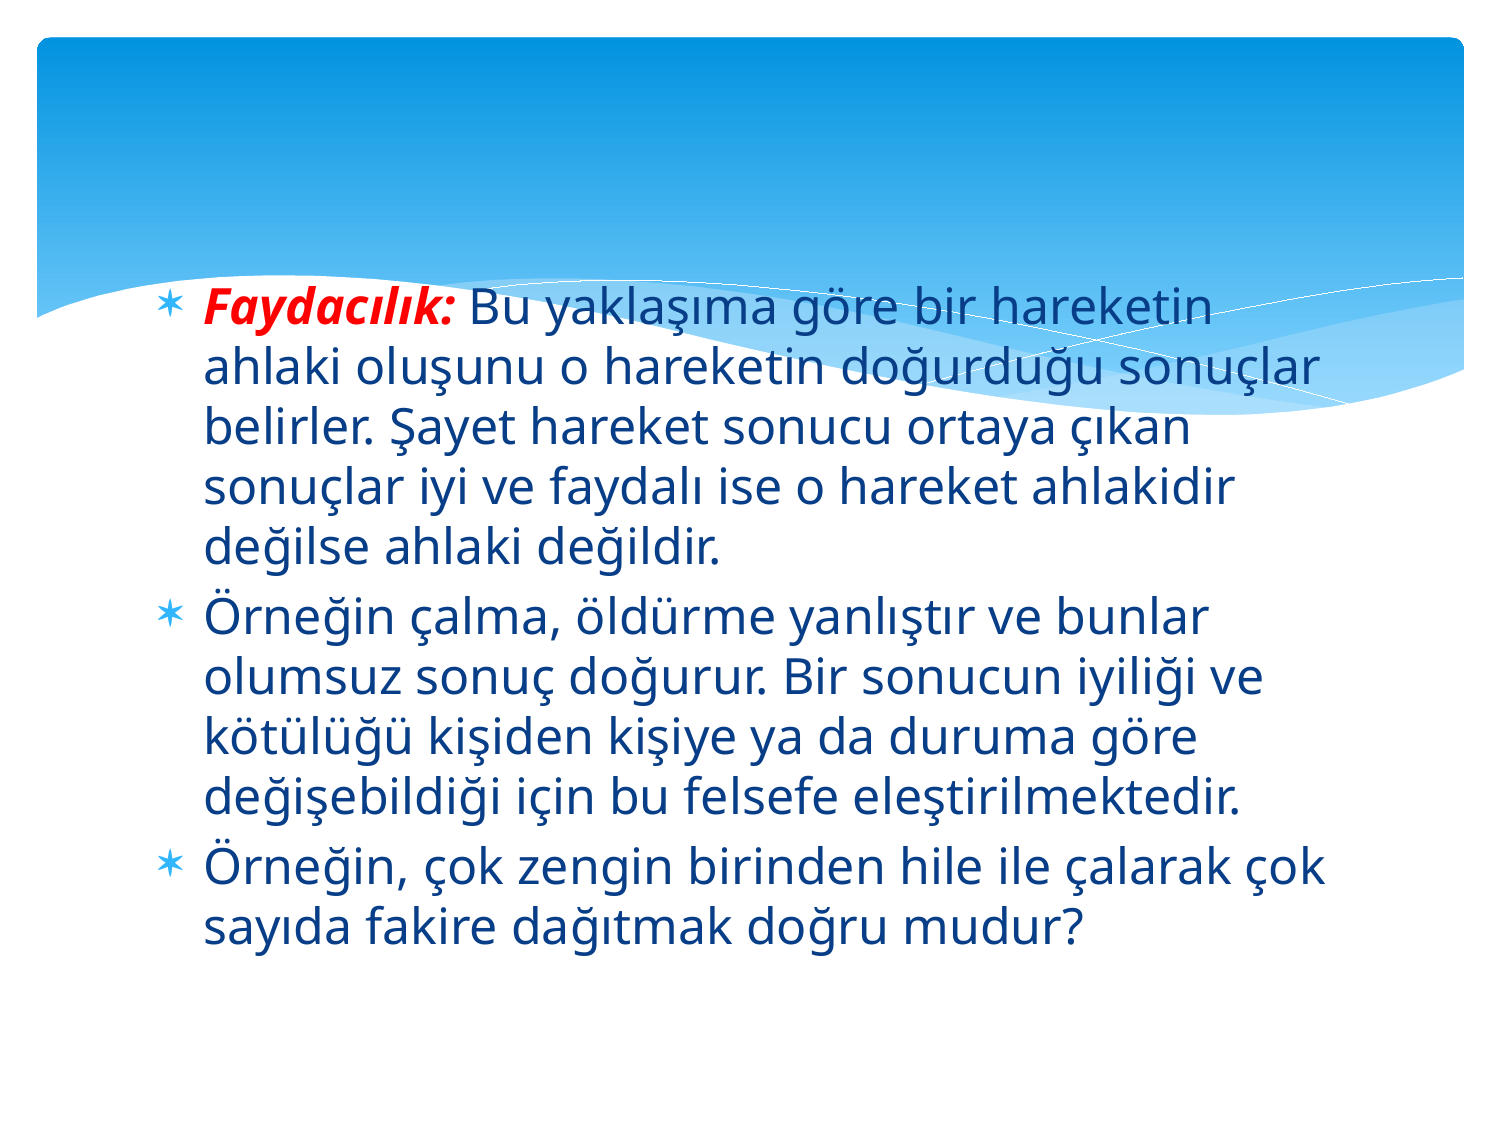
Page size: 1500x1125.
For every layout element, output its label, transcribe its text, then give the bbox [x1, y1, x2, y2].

list Faydacılık: Bu yaklaşıma göre bir hareketin ahlaki oluşunu o hareketin doğurduğu sonuçlar belirler. Şayet hareket sonucu ortaya çıkan sonuçlar iyi ve faydalı ise o hareket ahlakidir değilse ahlaki değildir. Örneğin çalma, öldürme yanlıştır ve bunlar olumsuz sonuç doğurur. Bir sonucun iyiliği ve kötülüğü kişiden kişiye ya da duruma göre değişebildiği için bu felsefe eleştirilmektedir. Örneğin, çok zengin birinden hile ile çalarak çok sayıda fakire dağıtmak doğru mudur? [143, 267, 1359, 1005]
